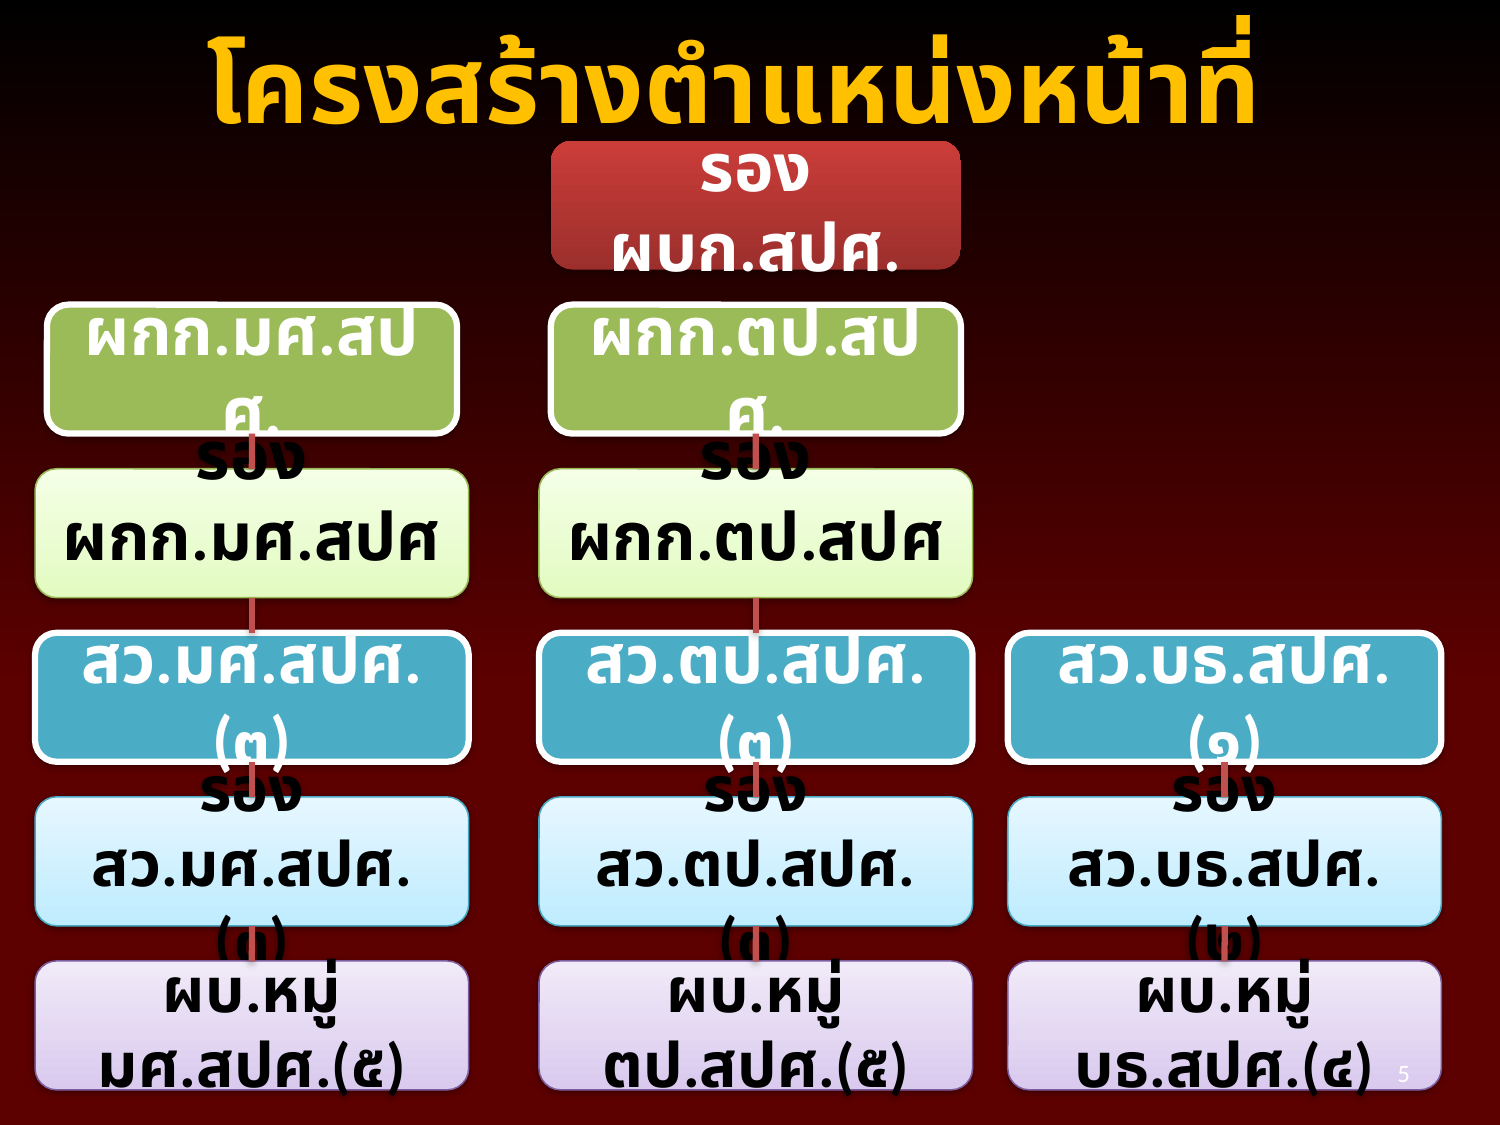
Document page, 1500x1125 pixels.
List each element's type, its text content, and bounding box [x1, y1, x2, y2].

text_box สว.ตป.สปศ.(๓) [535, 629, 976, 765]
text_box ผกก.ตป.สปศ. [547, 301, 965, 437]
text_box สว.บธ.สปศ.(๑) [1004, 629, 1445, 765]
text_box รอง สว.ตป.สปศ.(๓) [538, 796, 974, 927]
text_box รอง ผกก.ตป.สปศ. [538, 467, 974, 599]
text_box ผบ.หมู่ บธ.สปศ.(๔) [1006, 960, 1443, 1091]
text_box ผบ.หมู่ ตป.สปศ.(๕) [538, 960, 974, 1091]
title โครงสร้างตำแหน่งหน้าที่ [58, 0, 1409, 177]
text_box ผบ.หมู่ มศ.สปศ.(๕) [34, 960, 470, 1091]
slide_number 5 [1074, 1042, 1425, 1103]
text_box รอง สว.บธ.สปศ.(๒) [1006, 796, 1443, 927]
text_box สว.มศ.สปศ. (๓) [31, 629, 472, 765]
text_box รอง ผกก.มศ.สปศ. [34, 467, 470, 599]
text_box รอง สว.มศ.สปศ.(๓) [34, 796, 470, 927]
text_box ผกก.มศ.สปศ. [43, 301, 461, 437]
text_box รอง ผบก.สปศ. [550, 140, 961, 270]
